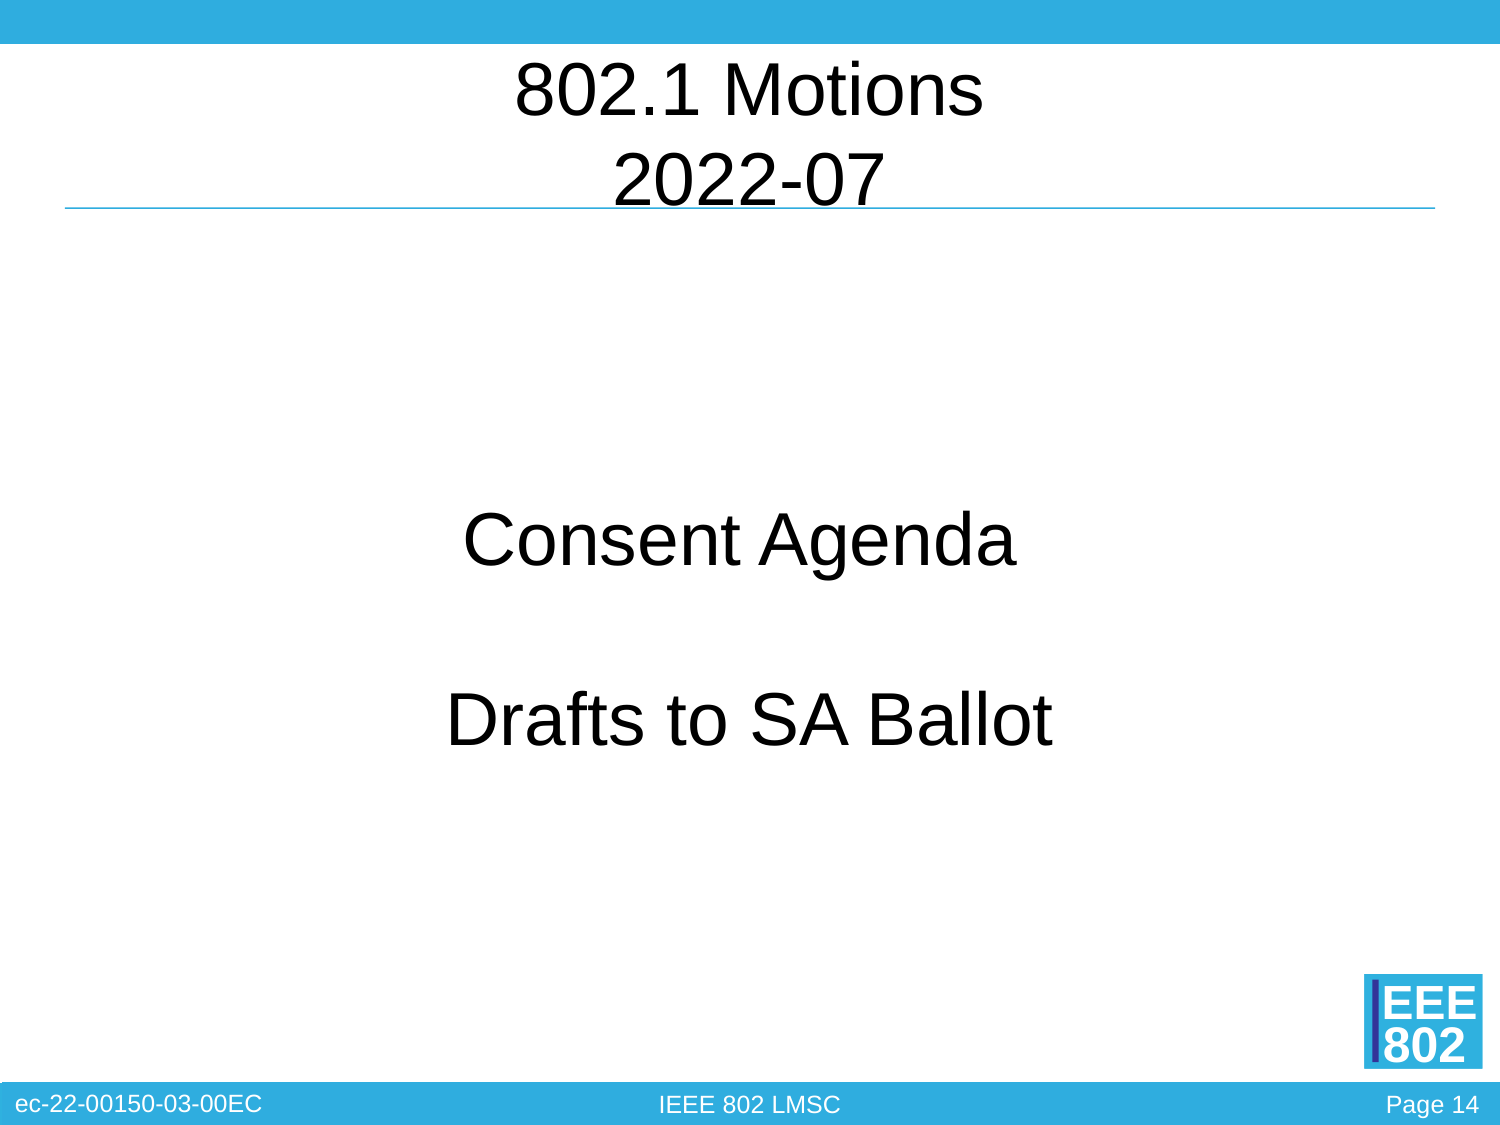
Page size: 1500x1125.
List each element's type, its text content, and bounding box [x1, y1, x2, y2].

title 802.1 Motions 2022-07 Consent Agenda Drafts to SA Ballot [112, 324, 1388, 567]
